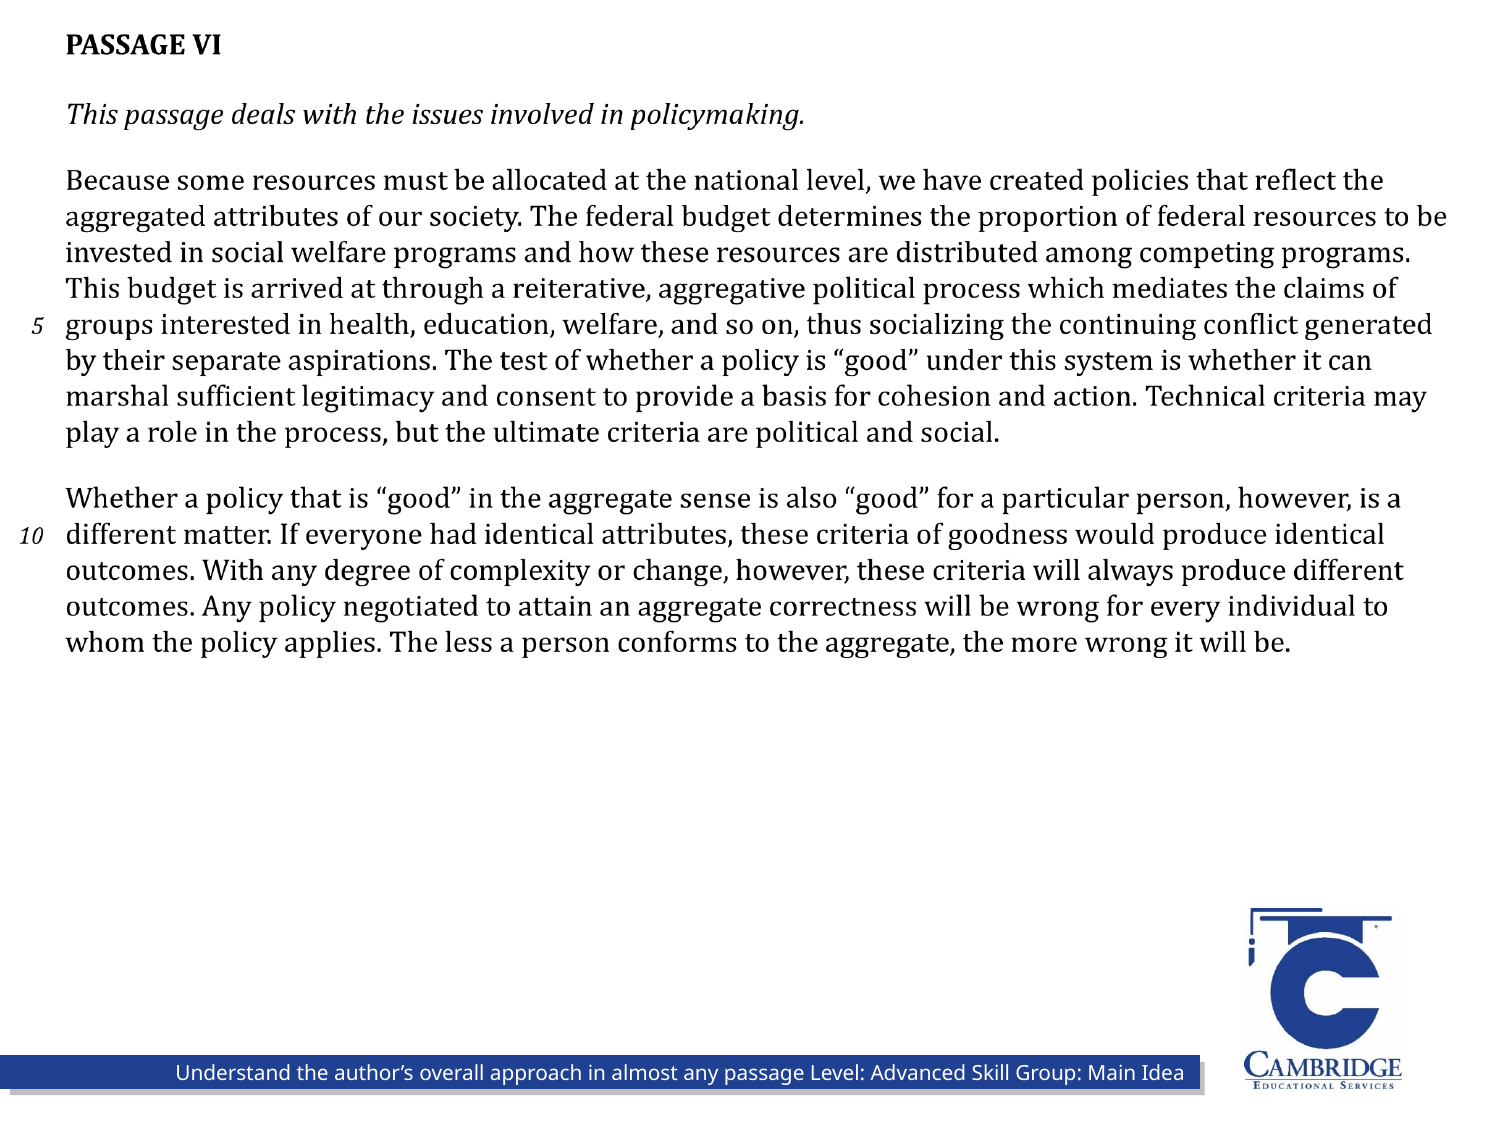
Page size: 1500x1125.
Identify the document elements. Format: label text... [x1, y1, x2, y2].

picture [1244, 908, 1403, 1090]
text_box [9, 1061, 1206, 1096]
footer Understand the author’s overall approach in almost any passage Level: Advanced Skill Group: Main Idea [0, 1055, 1200, 1089]
picture [9, 28, 1475, 667]
